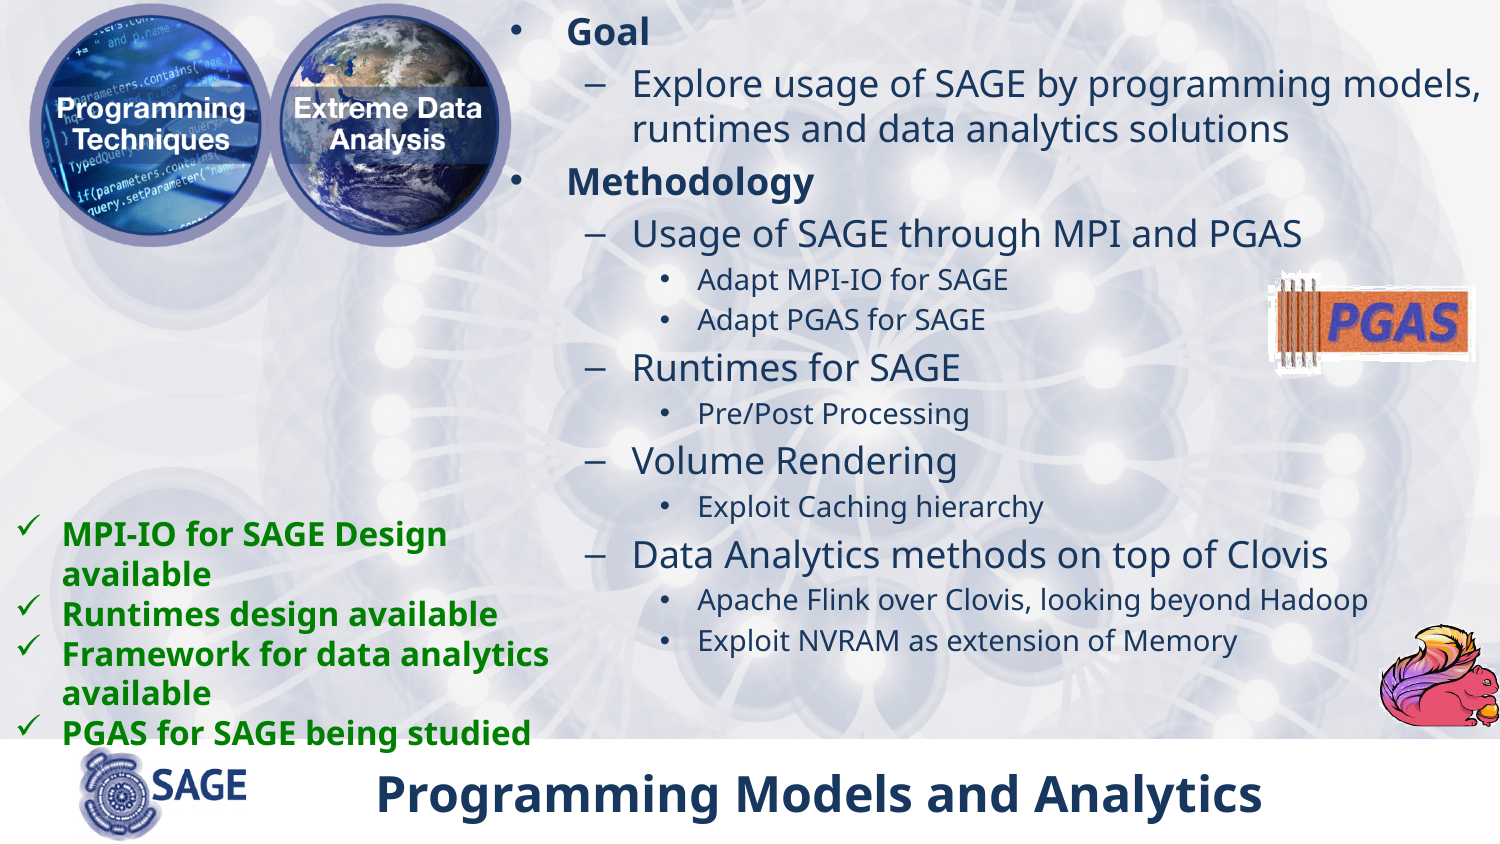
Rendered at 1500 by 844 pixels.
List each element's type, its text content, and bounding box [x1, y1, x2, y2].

text_box MPI-IO for SAGE Design available Runtimes design available Framework for data analytics available PGAS for SAGE being studied [0, 505, 567, 760]
title Programming Models and Analytics [254, 740, 1384, 844]
picture [15, 0, 519, 251]
picture [1268, 262, 1477, 384]
picture [72, 760, 251, 844]
list Goal Explore usage of SAGE by programming models, runtimes and data analytics solutions Methodology Usage of SAGE through MPI and PGAS Adapt MPI-IO for SAGE Adapt PGAS for SAGE Runtimes for SAGE Pre/Post Processing Volume Rendering Exploit Caching hierarchy Data Analytics methods on top of Clovis Apache Flink over Clovis, looking beyond Hadoop Exploit NVRAM as extension of Memory [494, 0, 1500, 603]
picture [1378, 624, 1500, 728]
